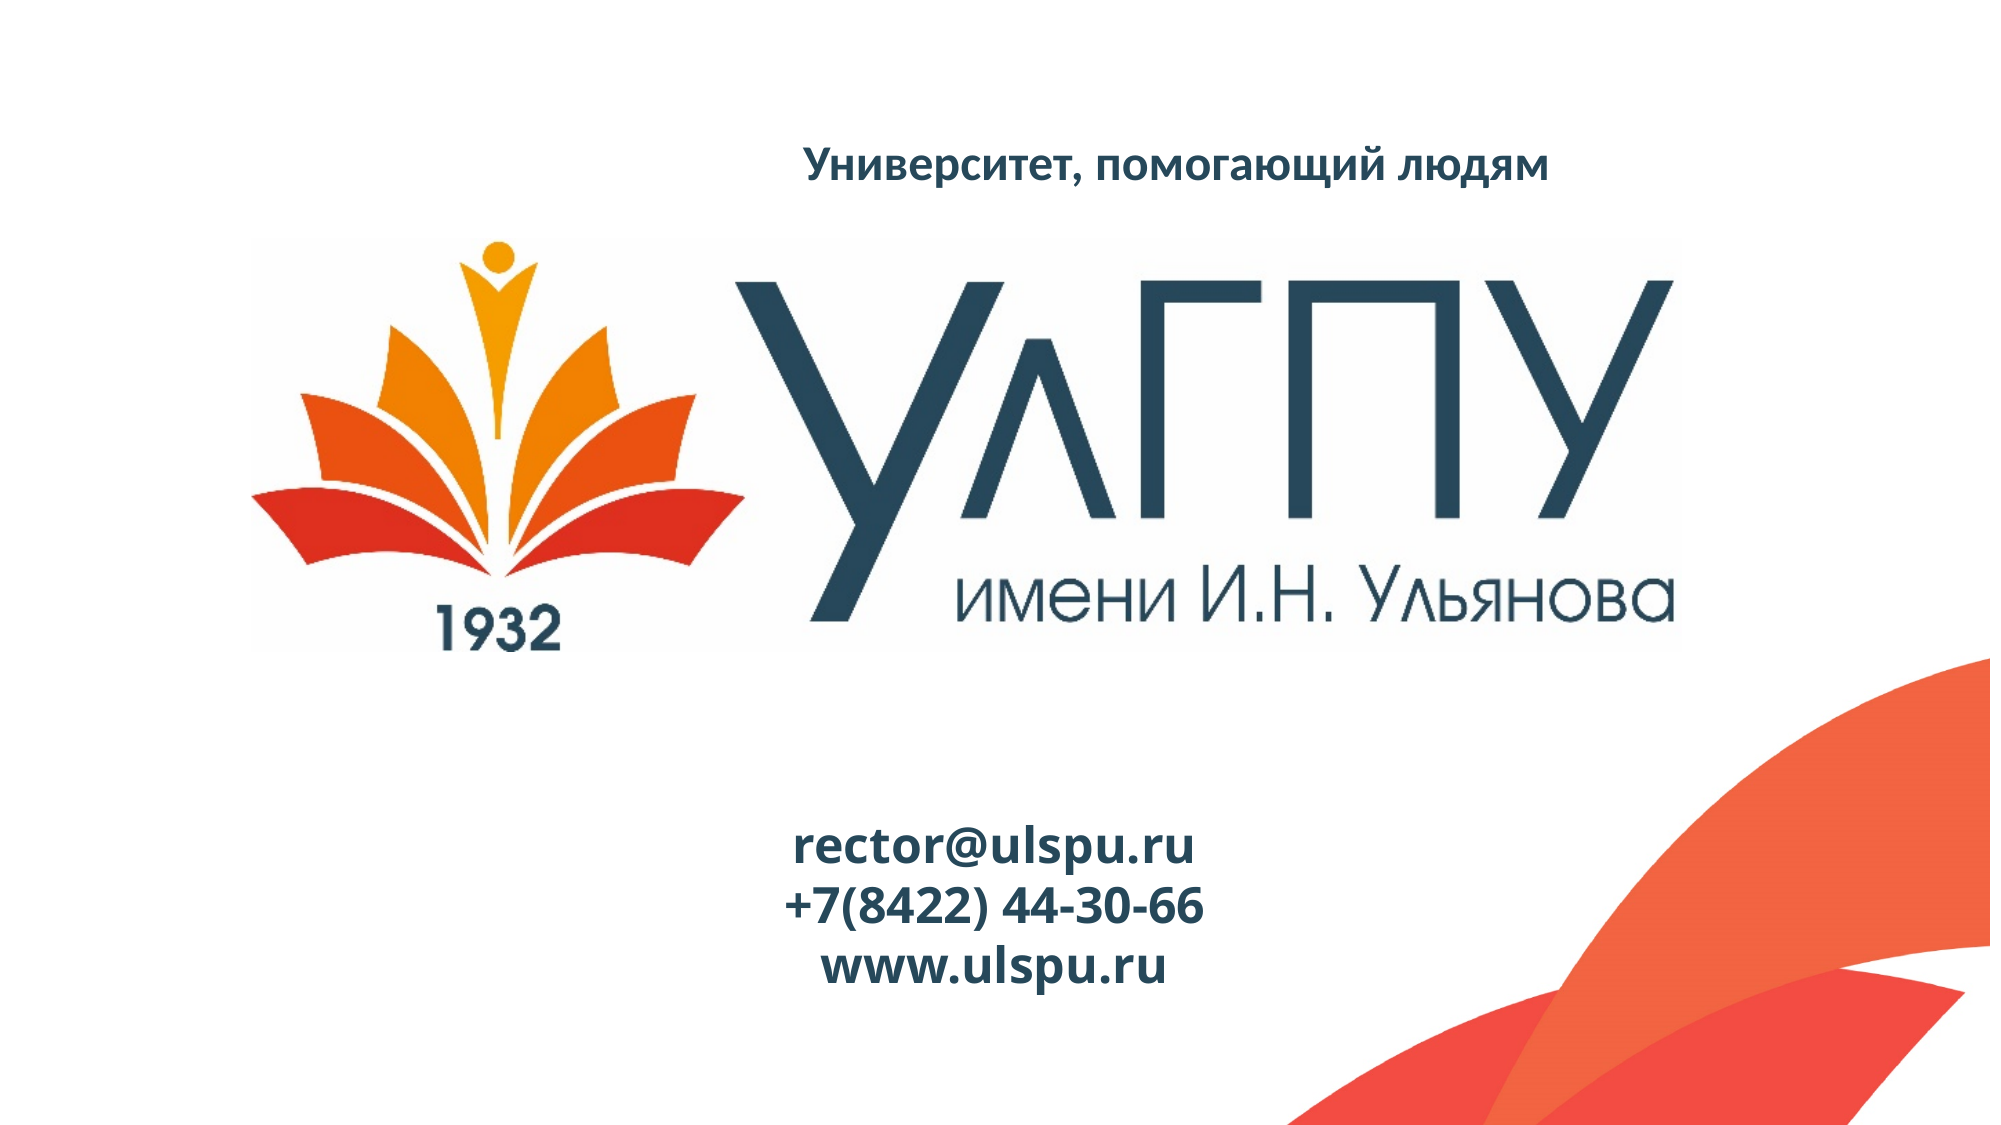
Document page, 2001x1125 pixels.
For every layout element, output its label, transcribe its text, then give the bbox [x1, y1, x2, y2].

text_box rector@ulspu.ru +7(8422) 44-30-66 www.ulspu.ru [0, 806, 1176, 1002]
picture [251, 238, 1990, 1125]
text_box Университет, помогающий людям [492, 122, 1862, 198]
